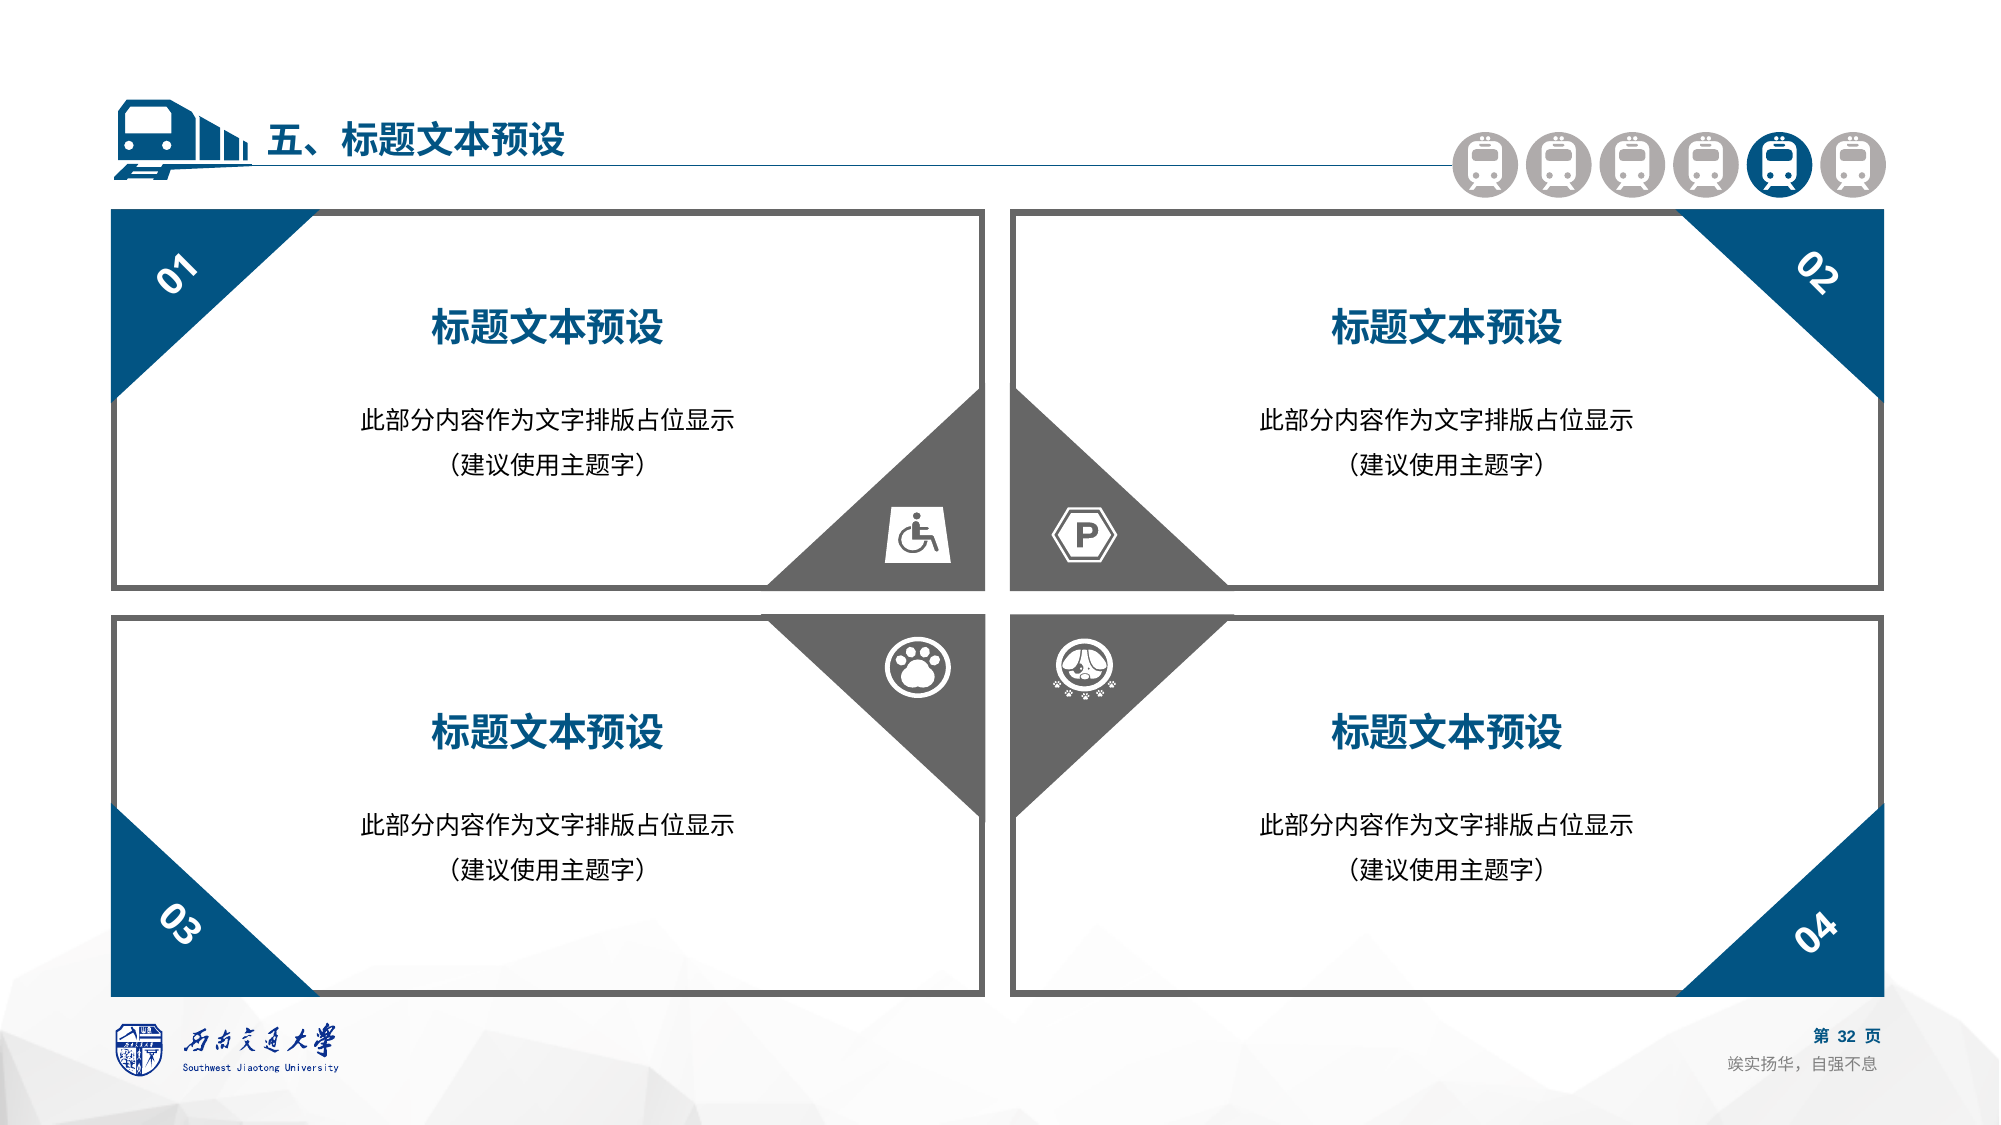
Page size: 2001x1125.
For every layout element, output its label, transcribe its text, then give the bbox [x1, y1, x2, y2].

text_box [766, 616, 984, 818]
text_box 此部分内容作为文字排版占位显示 （建议使用主题字） [113, 617, 983, 995]
footer 竢实扬华，自强不息 [1727, 1055, 1882, 1076]
text_box [113, 807, 315, 995]
text_box 标题文本预设 [114, 700, 983, 762]
text_box [1051, 507, 1118, 563]
text_box [1680, 211, 1883, 399]
text_box [766, 387, 984, 590]
text_box 04 [1760, 878, 1869, 985]
text_box 此部分内容作为文字排版占位显示 （建议使用主题字） [1141, 617, 1882, 700]
text_box 此部分内容作为文字排版占位显示 （建议使用主题字） [1012, 211, 1882, 589]
text_box [1012, 616, 1230, 818]
slide_number 第 页 [1727, 1023, 1882, 1048]
text_box [1053, 638, 1116, 700]
text_box 标题文本预设 [114, 295, 983, 357]
text_box 此部分内容作为文字排版占位显示 （建议使用主题字） [1012, 762, 1882, 995]
text_box [1680, 807, 1883, 995]
text_box 标题文本预设 [1013, 295, 1882, 357]
text_box 此部分内容作为文字排版占位显示 （建议使用主题字） [113, 357, 983, 589]
text_box [884, 636, 951, 698]
text_box 标题文本预设 [1013, 700, 1882, 762]
text_box 03 [130, 871, 233, 975]
text_box [1011, 387, 1229, 589]
text_box 02 [1767, 219, 1871, 295]
text_box [884, 506, 951, 563]
text_box [113, 211, 315, 399]
text_box 01 [122, 219, 230, 295]
list 五、标题文本预设 [266, 121, 790, 163]
text_box 此部分内容作为文字排版占位显示 （建议使用主题字） [226, 211, 983, 295]
